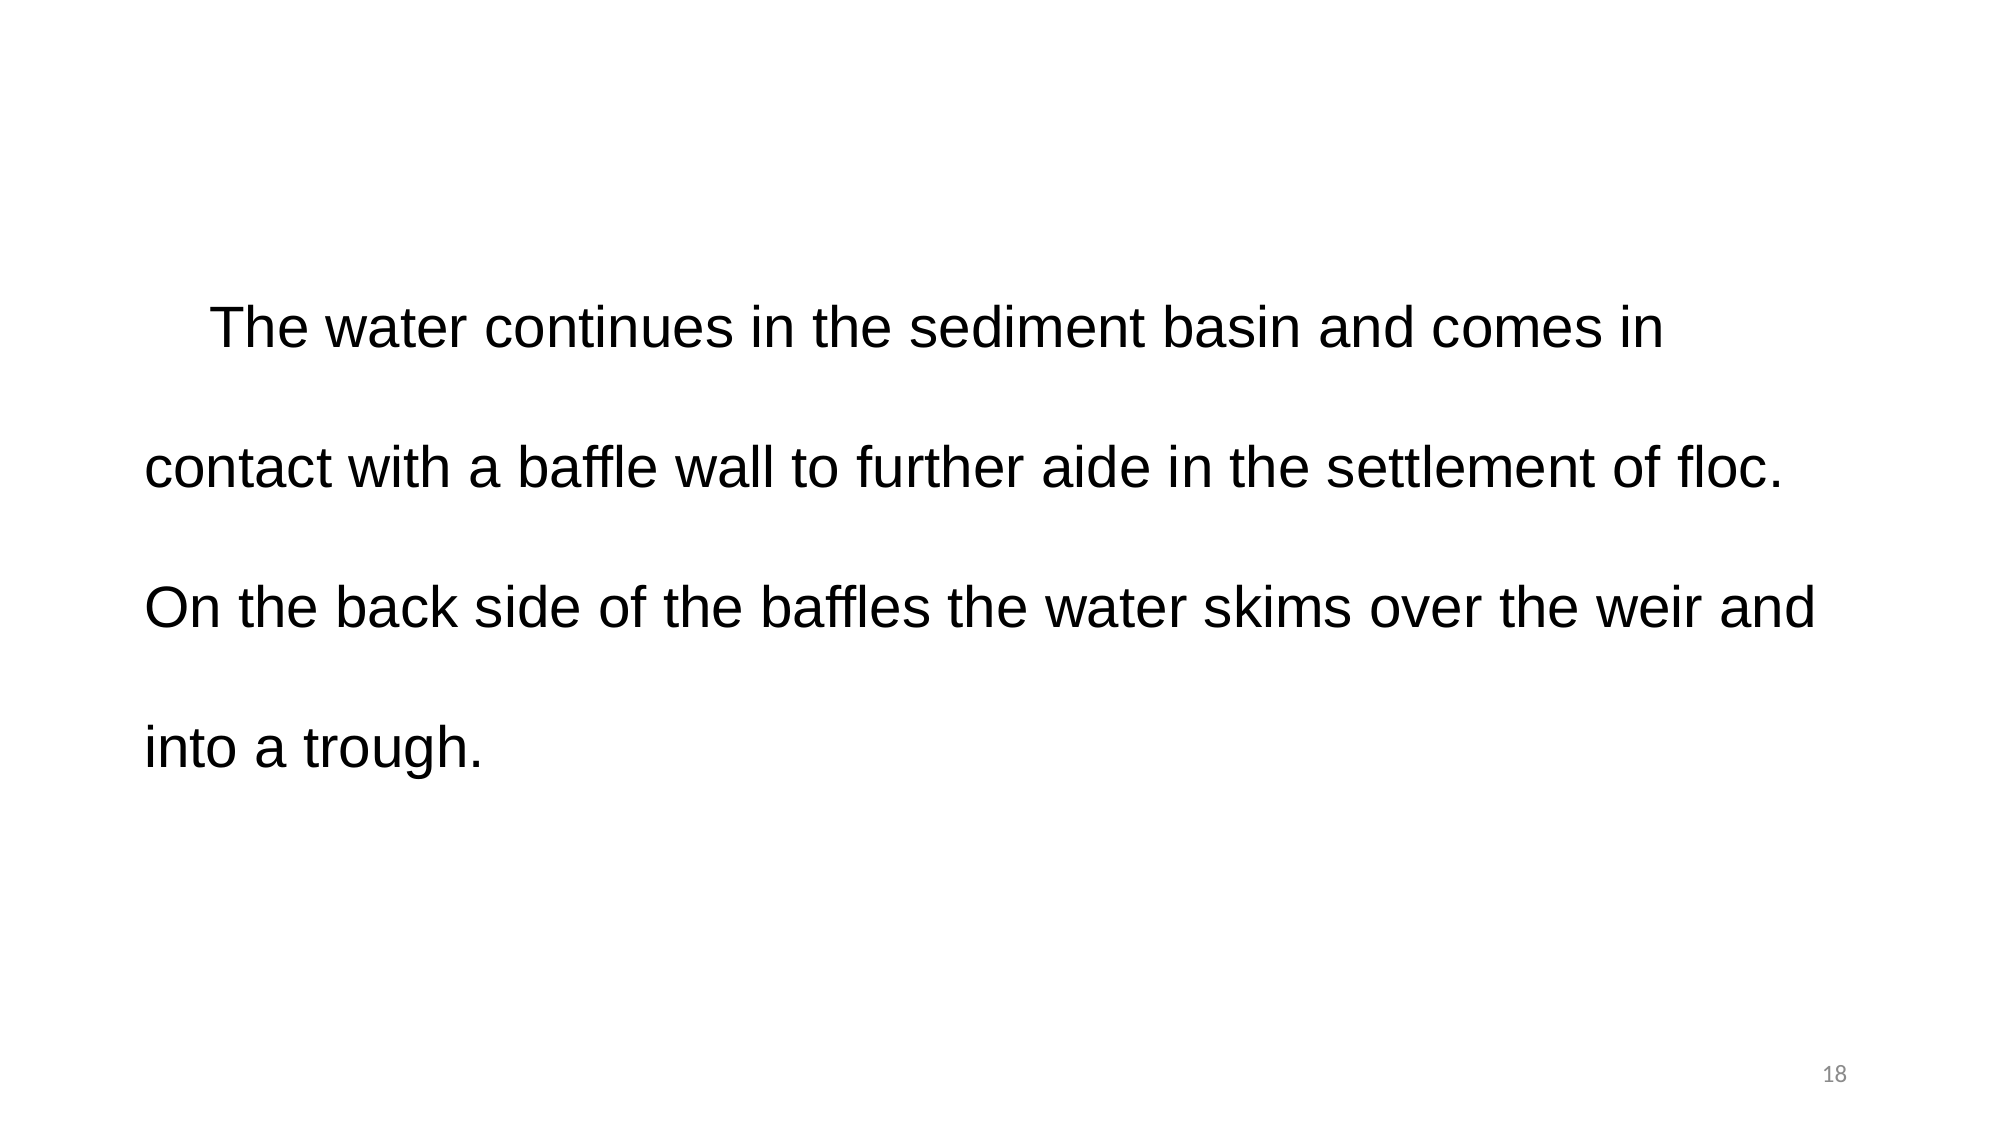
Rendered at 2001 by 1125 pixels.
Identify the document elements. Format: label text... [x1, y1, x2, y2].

text_box The water continues in the sediment basin and comes in contact with a baffle wall to further aide in the settlement of floc. On the back side of the baffles the water skims over the weir and into a trough. [129, 281, 1891, 787]
slide_number 18 [1412, 1042, 1863, 1103]
